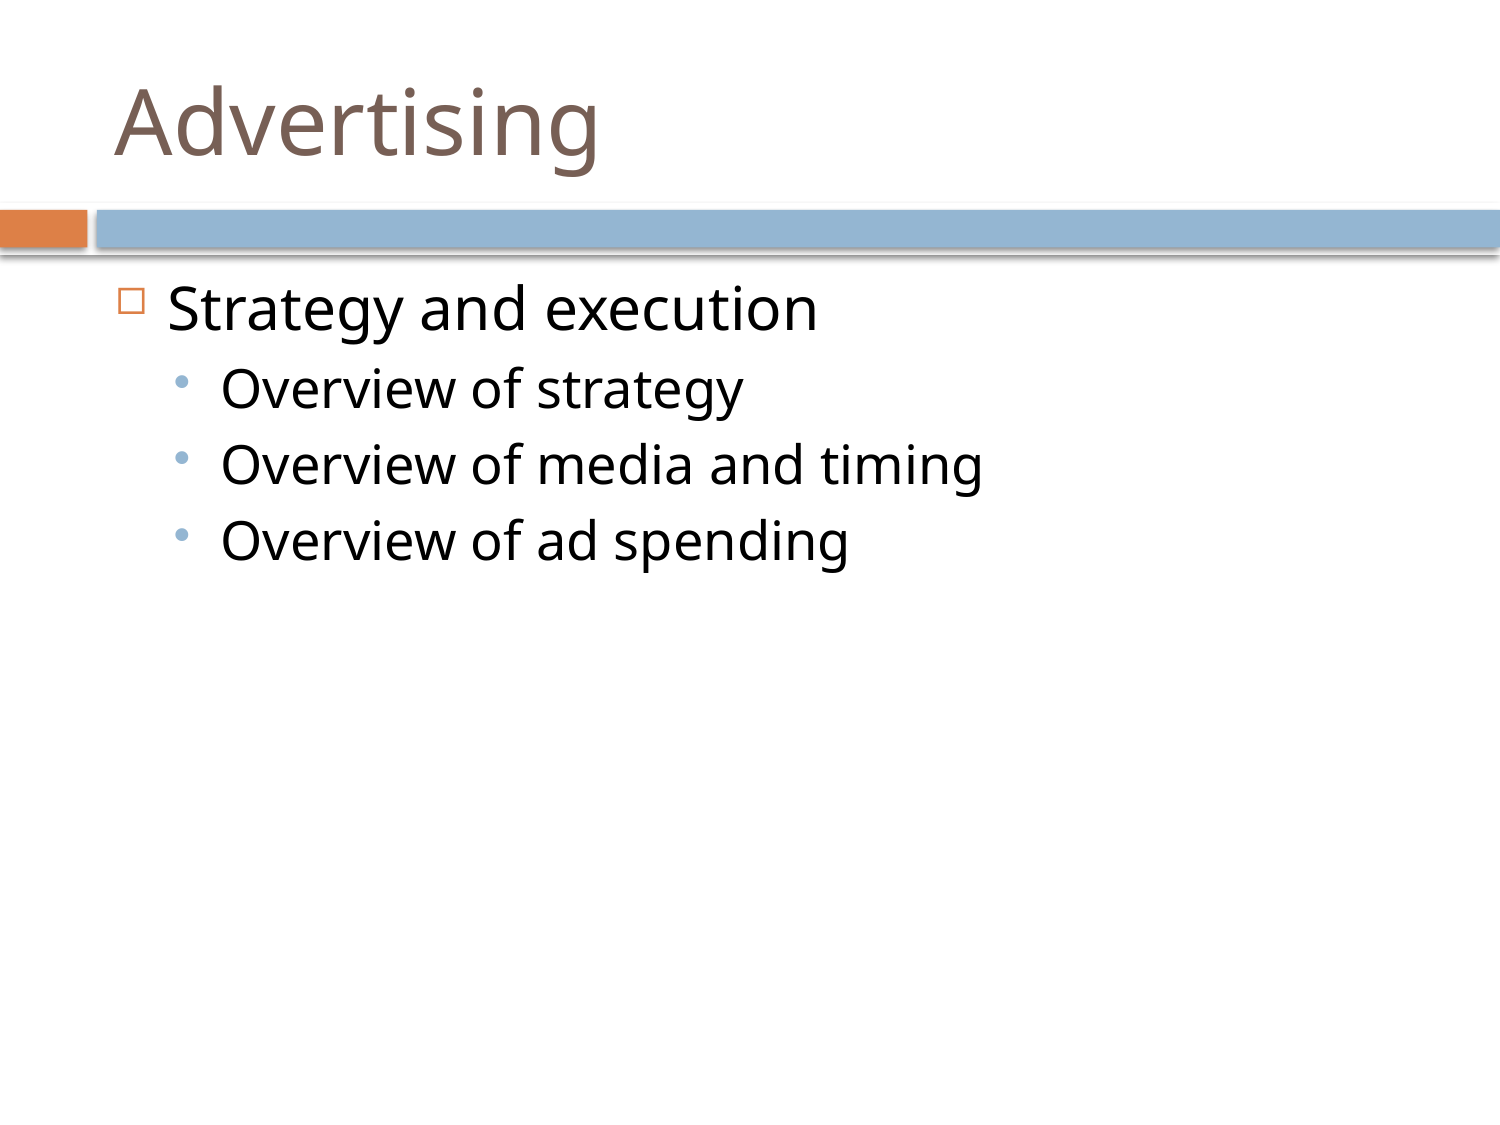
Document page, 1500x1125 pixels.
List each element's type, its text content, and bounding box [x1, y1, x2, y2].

list Strategy and execution Overview of strategy Overview of media and timing Overview of ad spending [100, 262, 1438, 1005]
title Advertising [99, 37, 1438, 200]
